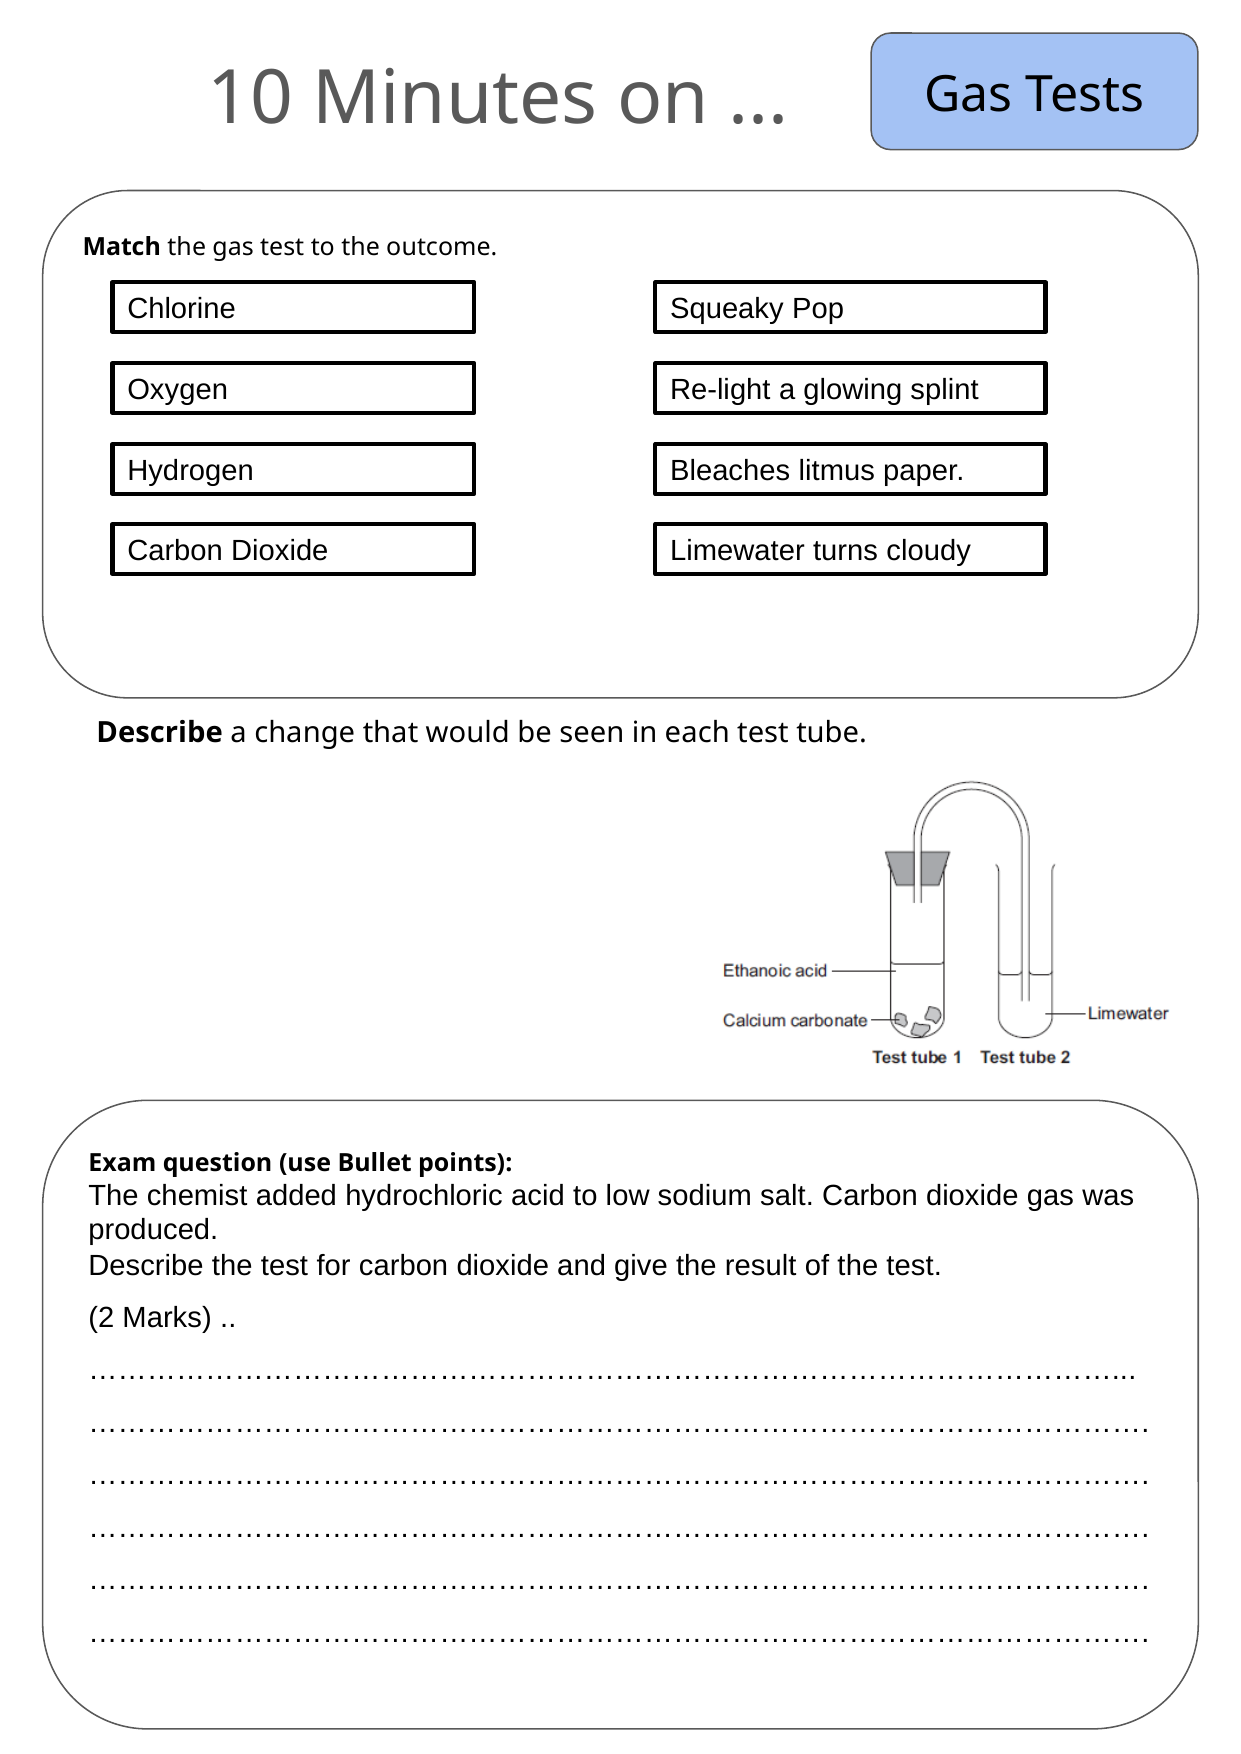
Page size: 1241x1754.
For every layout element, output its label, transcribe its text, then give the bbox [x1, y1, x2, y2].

text_box Hydrogen [110, 442, 476, 496]
picture [672, 755, 1241, 1094]
text_box Limewater turns cloudy [653, 522, 1048, 576]
text_box Match the gas test to the outcome. [42, 190, 1199, 698]
text_box Gas Tests [871, 33, 1198, 150]
text_box Exam question (use Bullet points): The chemist added hydrochloric acid to low sodium salt. Carbon dioxide gas was produced. Describe the test for carbon dioxide and give the result of the test. (2 Marks) ..……………………………………………………………………………………………... ………………………………………………………………………………………………. ………………………………………………………………………………………………. ………………………………………………………………………………………………. ………………………………………………………………………………………………. ………………………………………………………………………………………………. [42, 1100, 1199, 1729]
text_box Squeaky Pop [653, 280, 1048, 334]
text_box Oxygen [110, 361, 476, 415]
text_box Describe a change that would be seen in each test tube. [81, 697, 1159, 815]
subtitle 10 Minutes on ... [42, 33, 1198, 218]
text_box Re-light a glowing splint [653, 361, 1048, 415]
text_box Carbon Dioxide [110, 522, 476, 576]
text_box Chlorine [110, 280, 476, 334]
text_box Bleaches litmus paper. [653, 442, 1048, 496]
